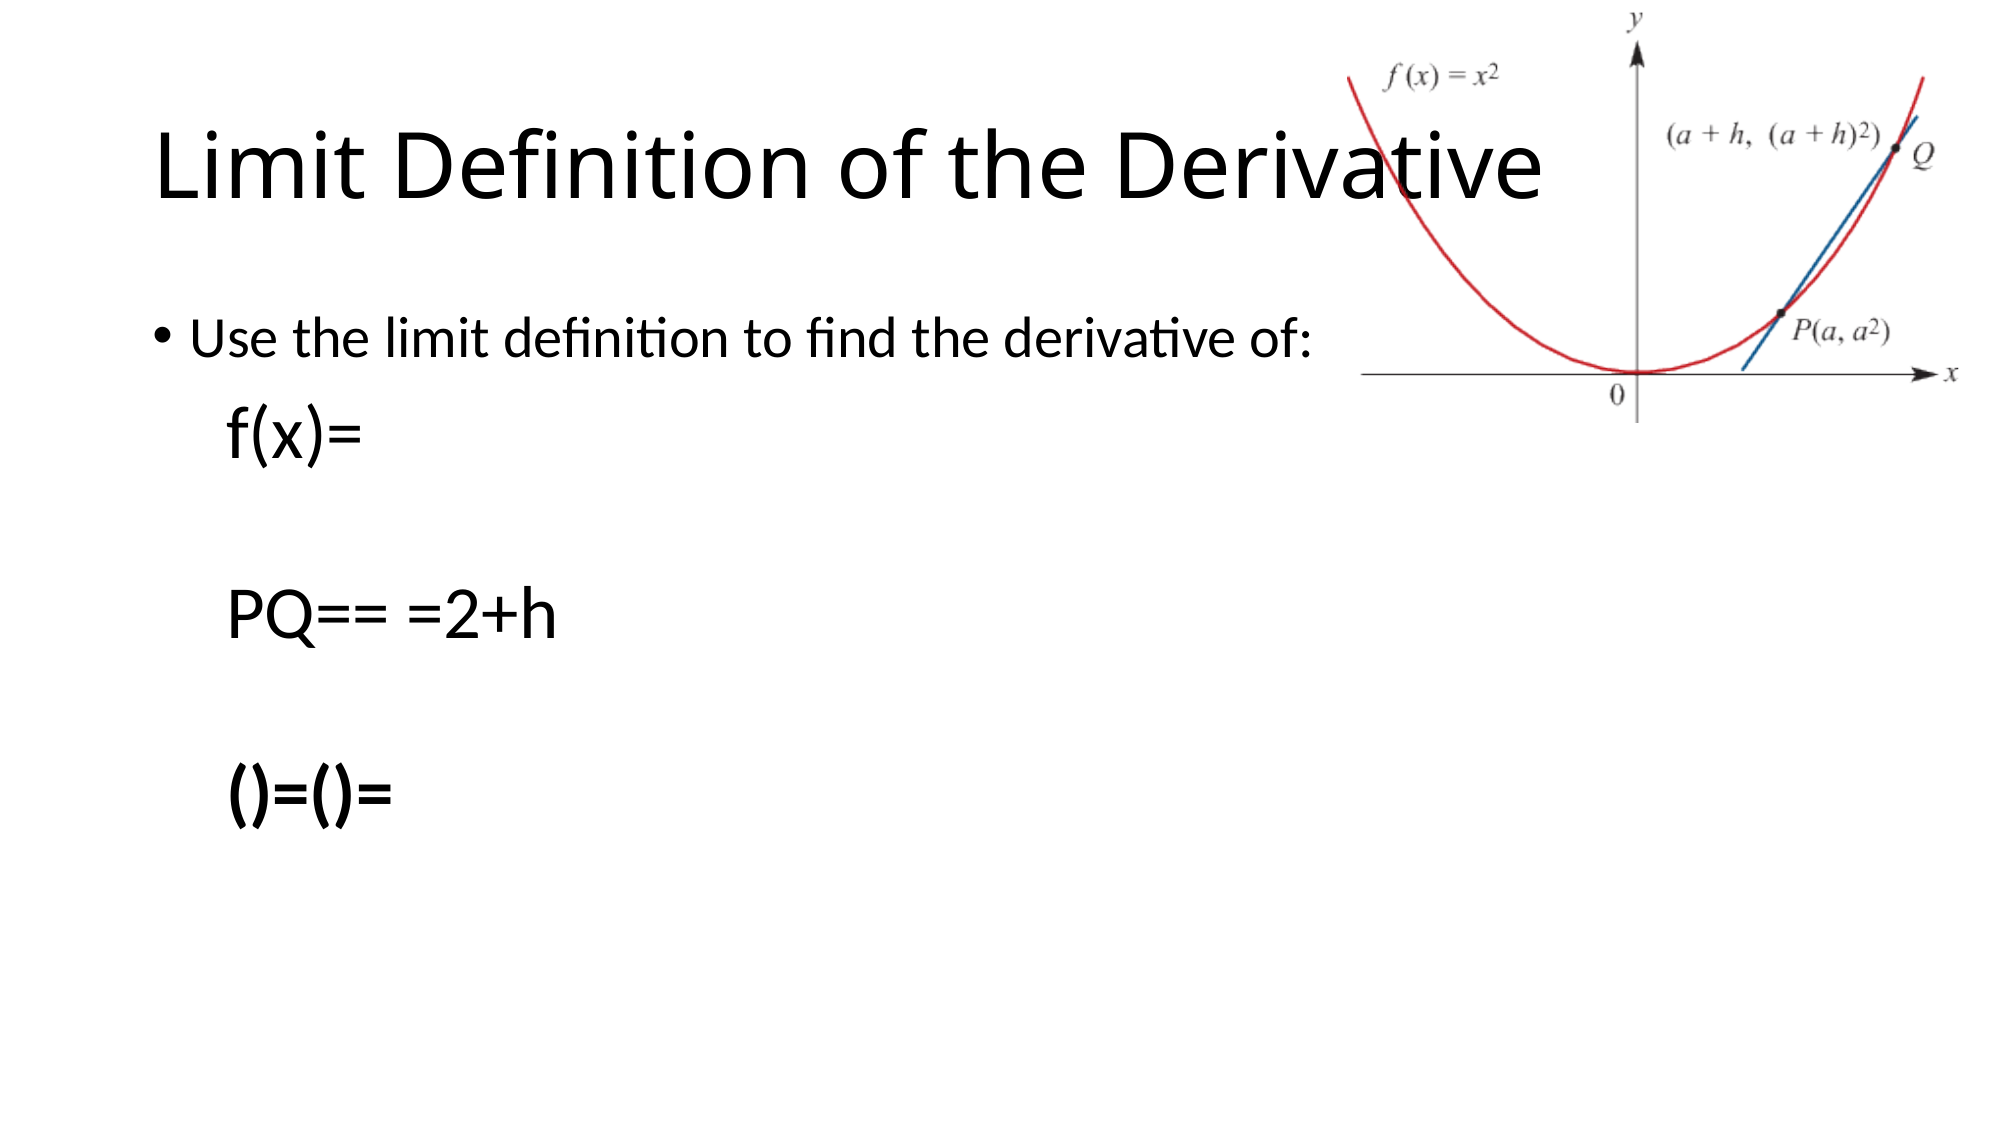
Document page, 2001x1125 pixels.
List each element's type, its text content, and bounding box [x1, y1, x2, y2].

picture [1347, 0, 1961, 423]
title Limit Definition of the Derivative [137, 59, 1347, 278]
list Use the limit definition to find the derivative of: [137, 299, 1863, 1014]
